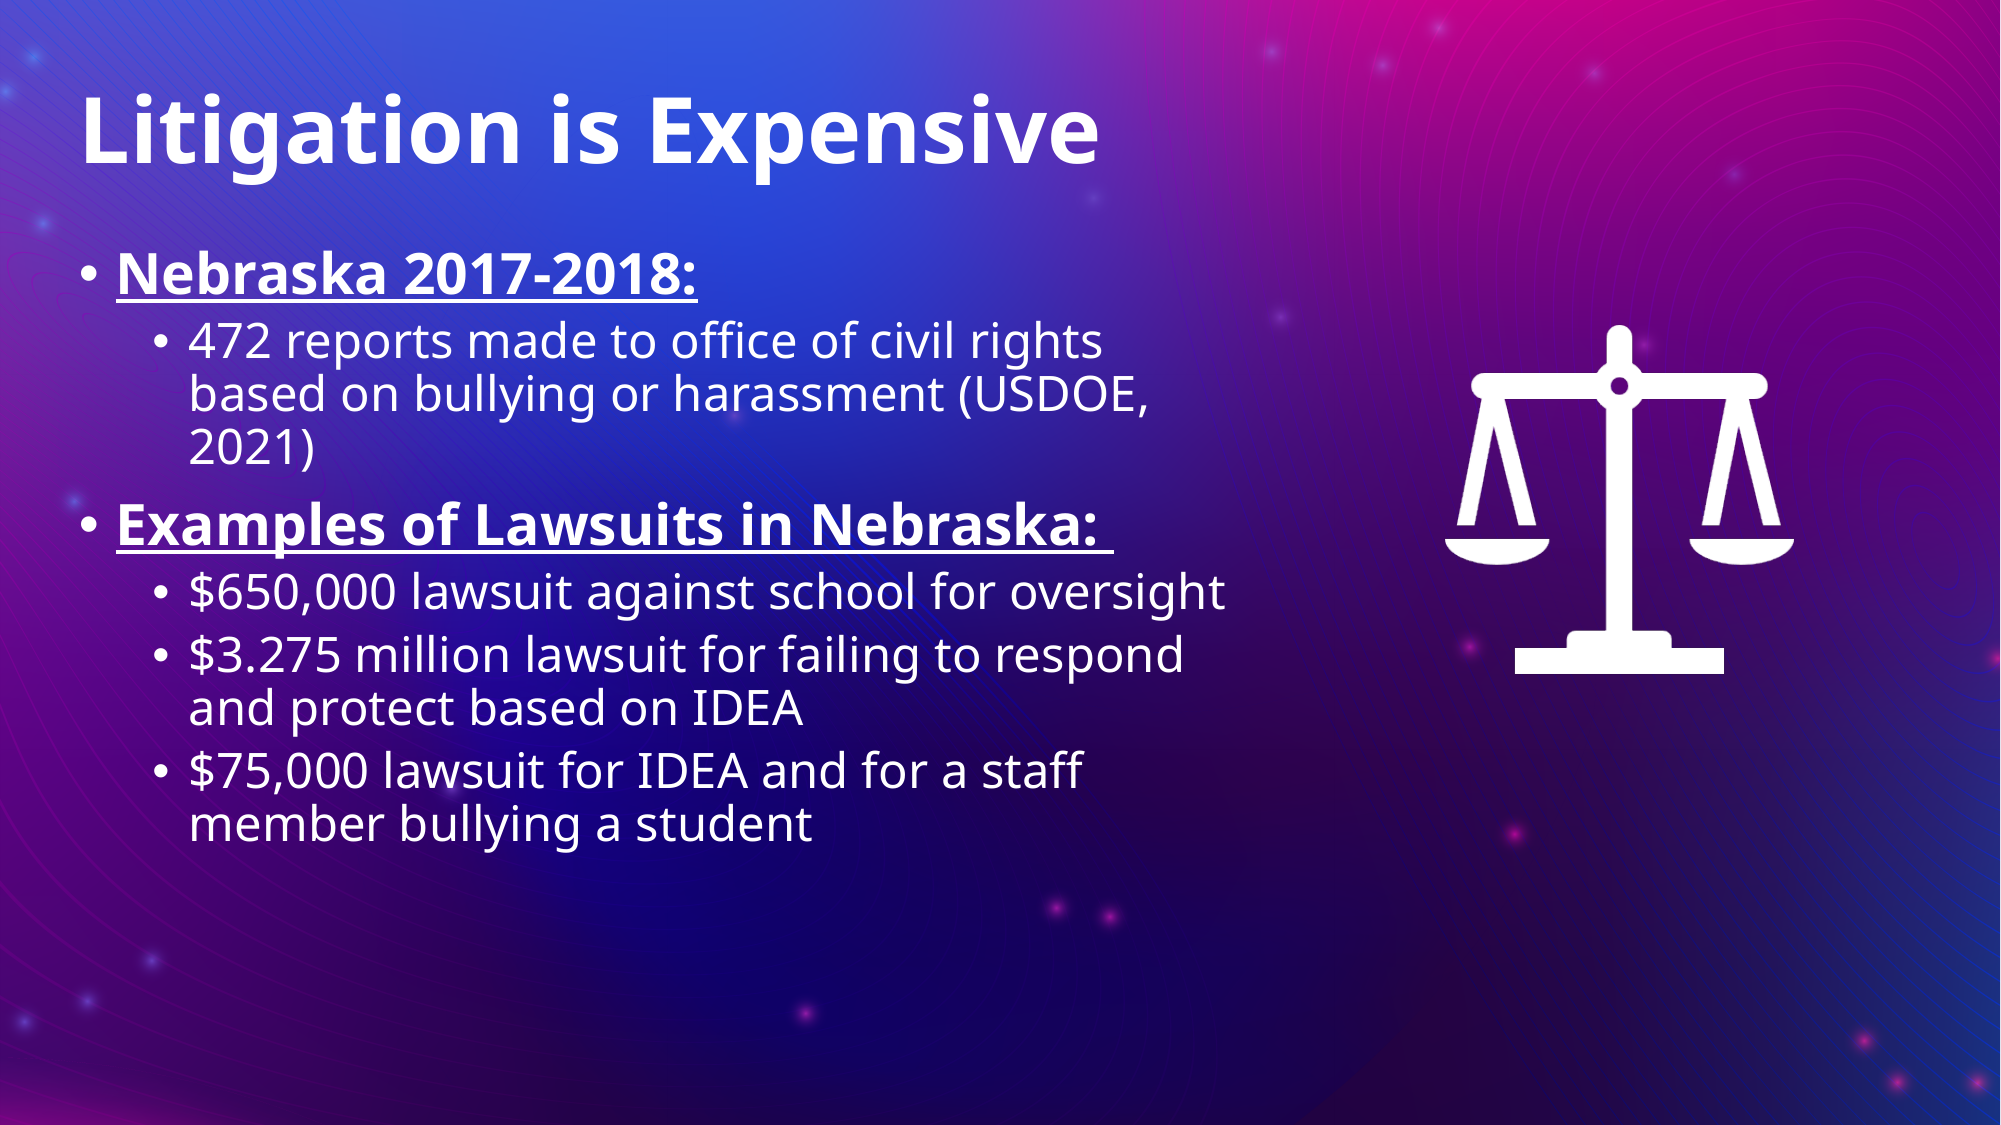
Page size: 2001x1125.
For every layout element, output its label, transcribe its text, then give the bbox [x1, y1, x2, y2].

text_box [1127, 211, 1973, 1032]
title Litigation is Expensive [63, 56, 1939, 212]
list Nebraska 2017-2018: 472 reports made to office of civil rights based on bullying or harassment (USDOE, 2021) Examples of Lawsuits in Nebraska: $650,000 lawsuit against school for oversight $3.275 million lawsuit for failing to respond and protect based on IDEA $75,000 lawsuit for IDEA and for a staff member bullying a student [63, 237, 1127, 905]
picture [0, 0, 2001, 1125]
